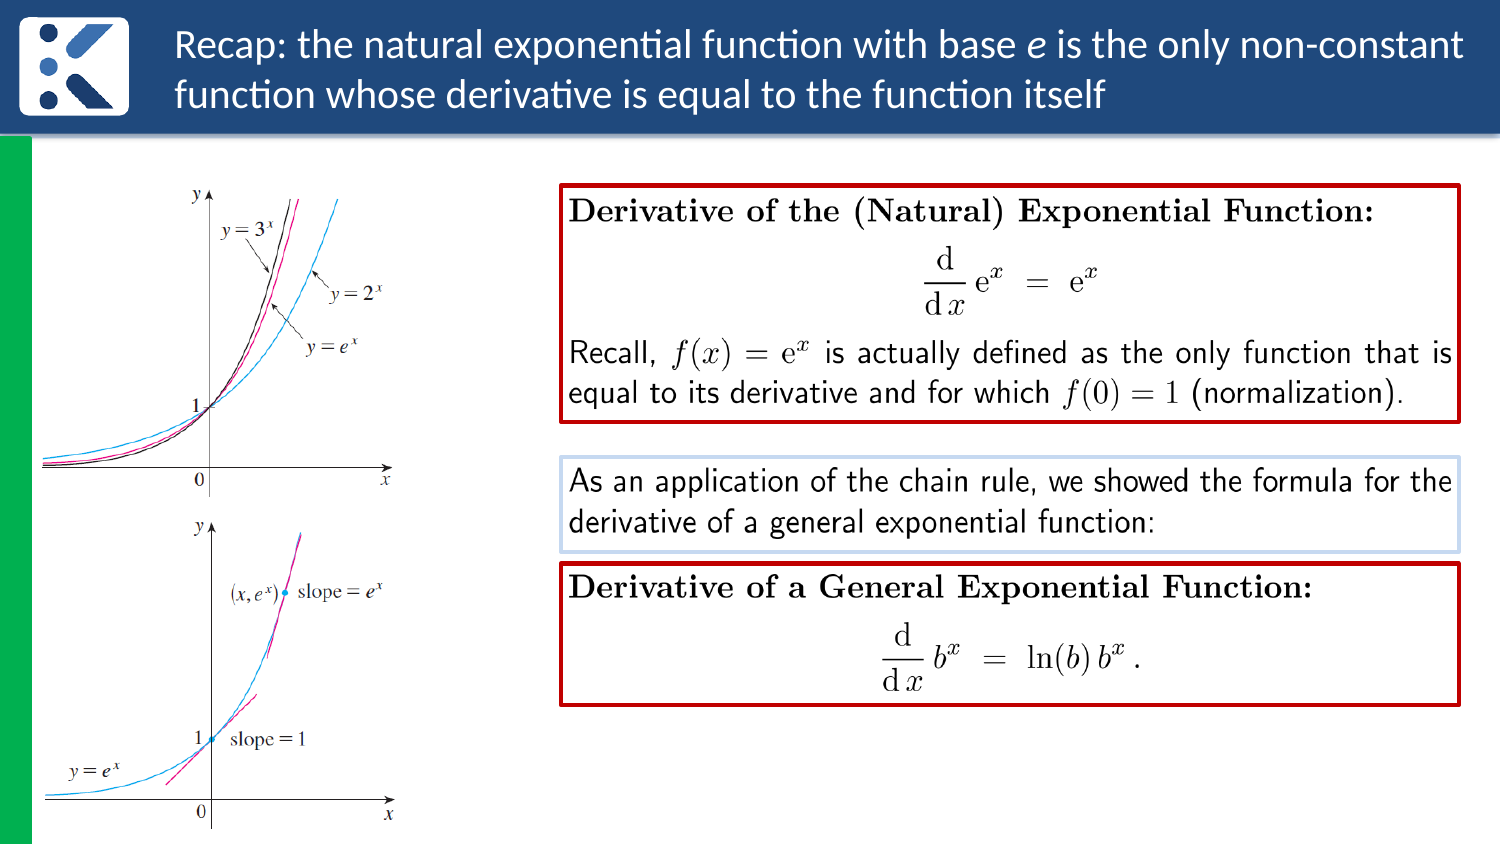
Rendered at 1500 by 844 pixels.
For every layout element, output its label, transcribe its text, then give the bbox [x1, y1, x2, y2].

picture [568, 467, 1451, 539]
text_box [559, 455, 1461, 554]
picture [568, 573, 1310, 691]
picture [27, 18, 122, 115]
title Recap: the natural exponential function with base e is the only non-constant function whose derivative is equal to the function itself [159, 8, 1483, 126]
picture [568, 195, 1451, 412]
picture [32, 175, 421, 839]
text_box [559, 561, 1461, 707]
text_box [0, 136, 32, 844]
text_box [559, 183, 1461, 424]
